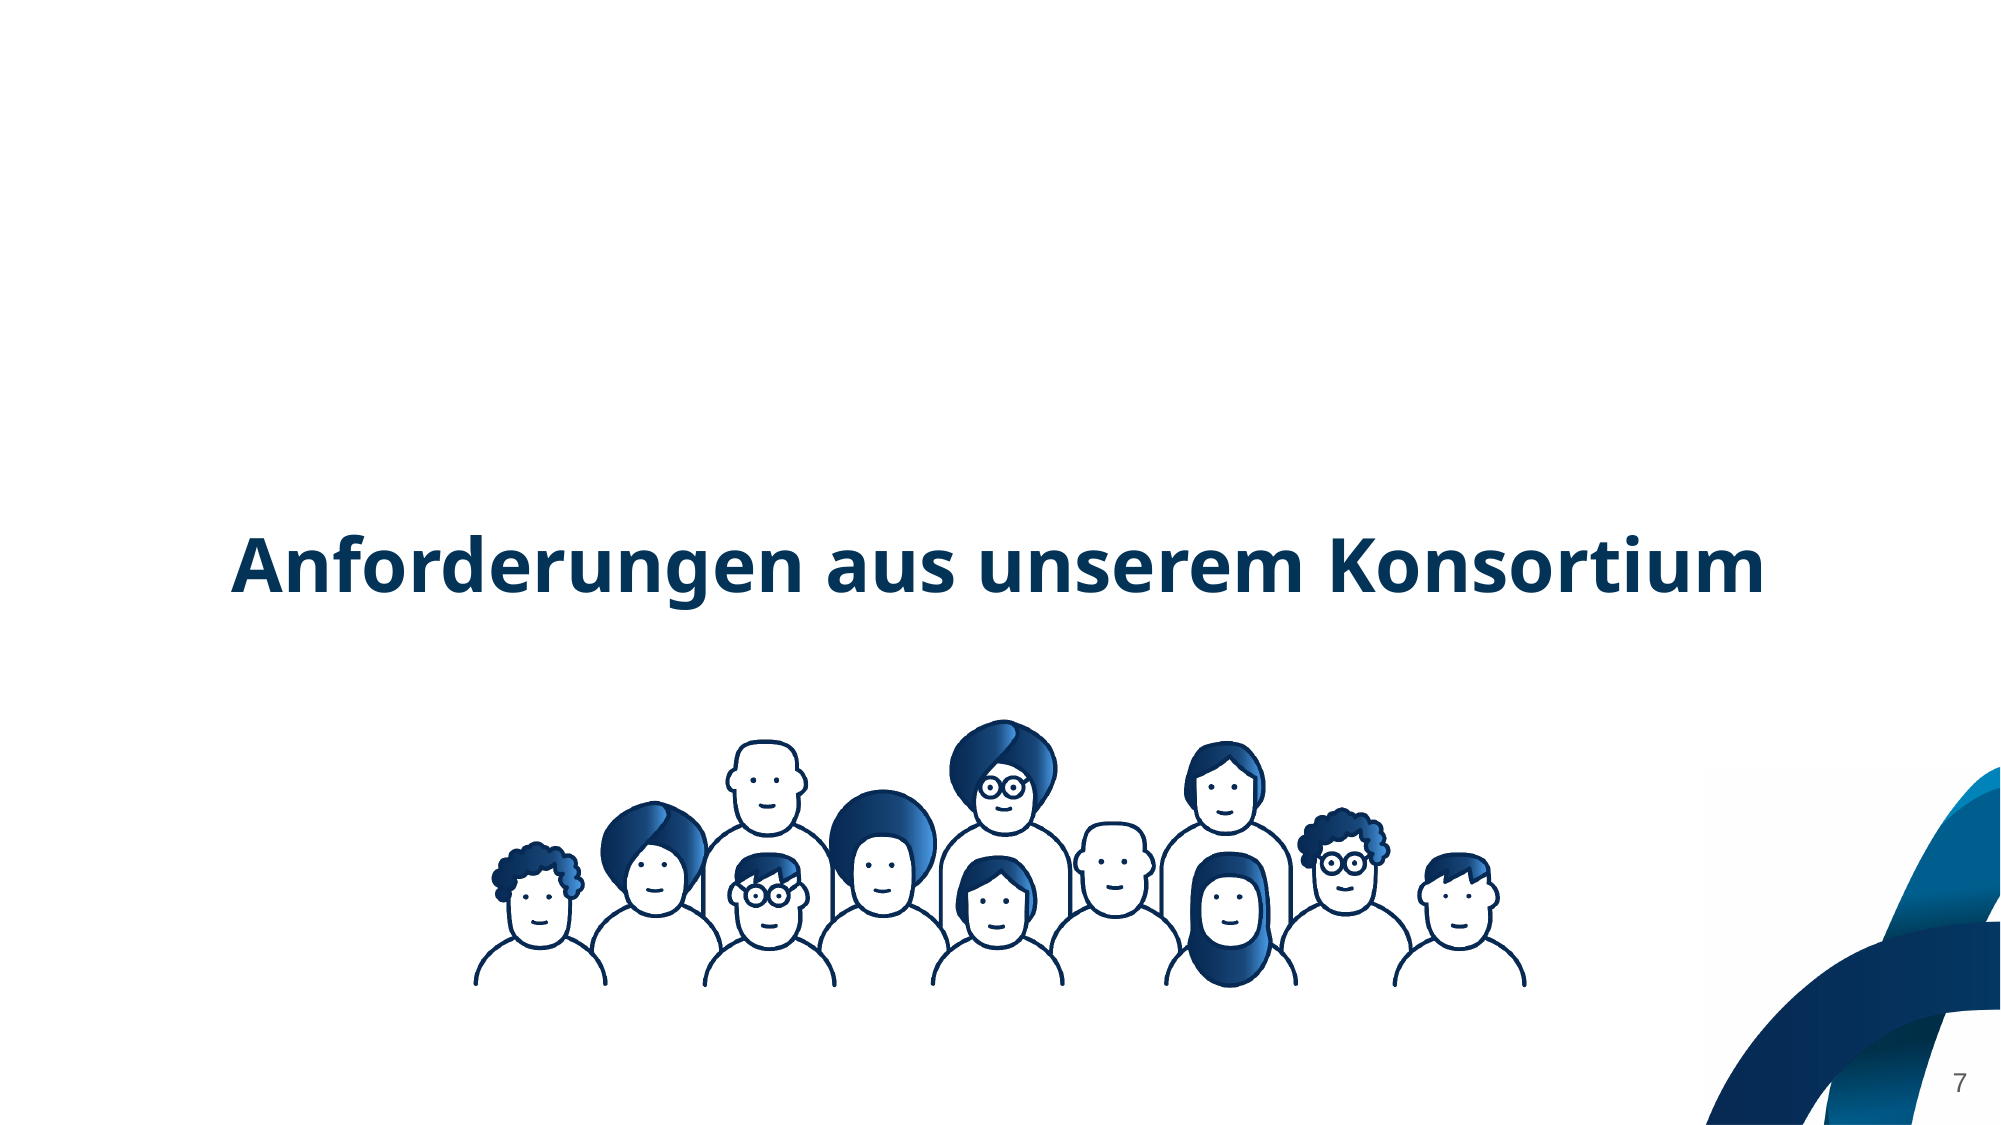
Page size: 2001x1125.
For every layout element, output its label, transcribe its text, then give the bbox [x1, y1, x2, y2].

picture [448, 695, 1552, 1013]
title Anforderungen aus unserem Konsortium [68, 470, 1932, 655]
picture [1704, 766, 2001, 1125]
slide_number ‹#› [1867, 1038, 1988, 1125]
